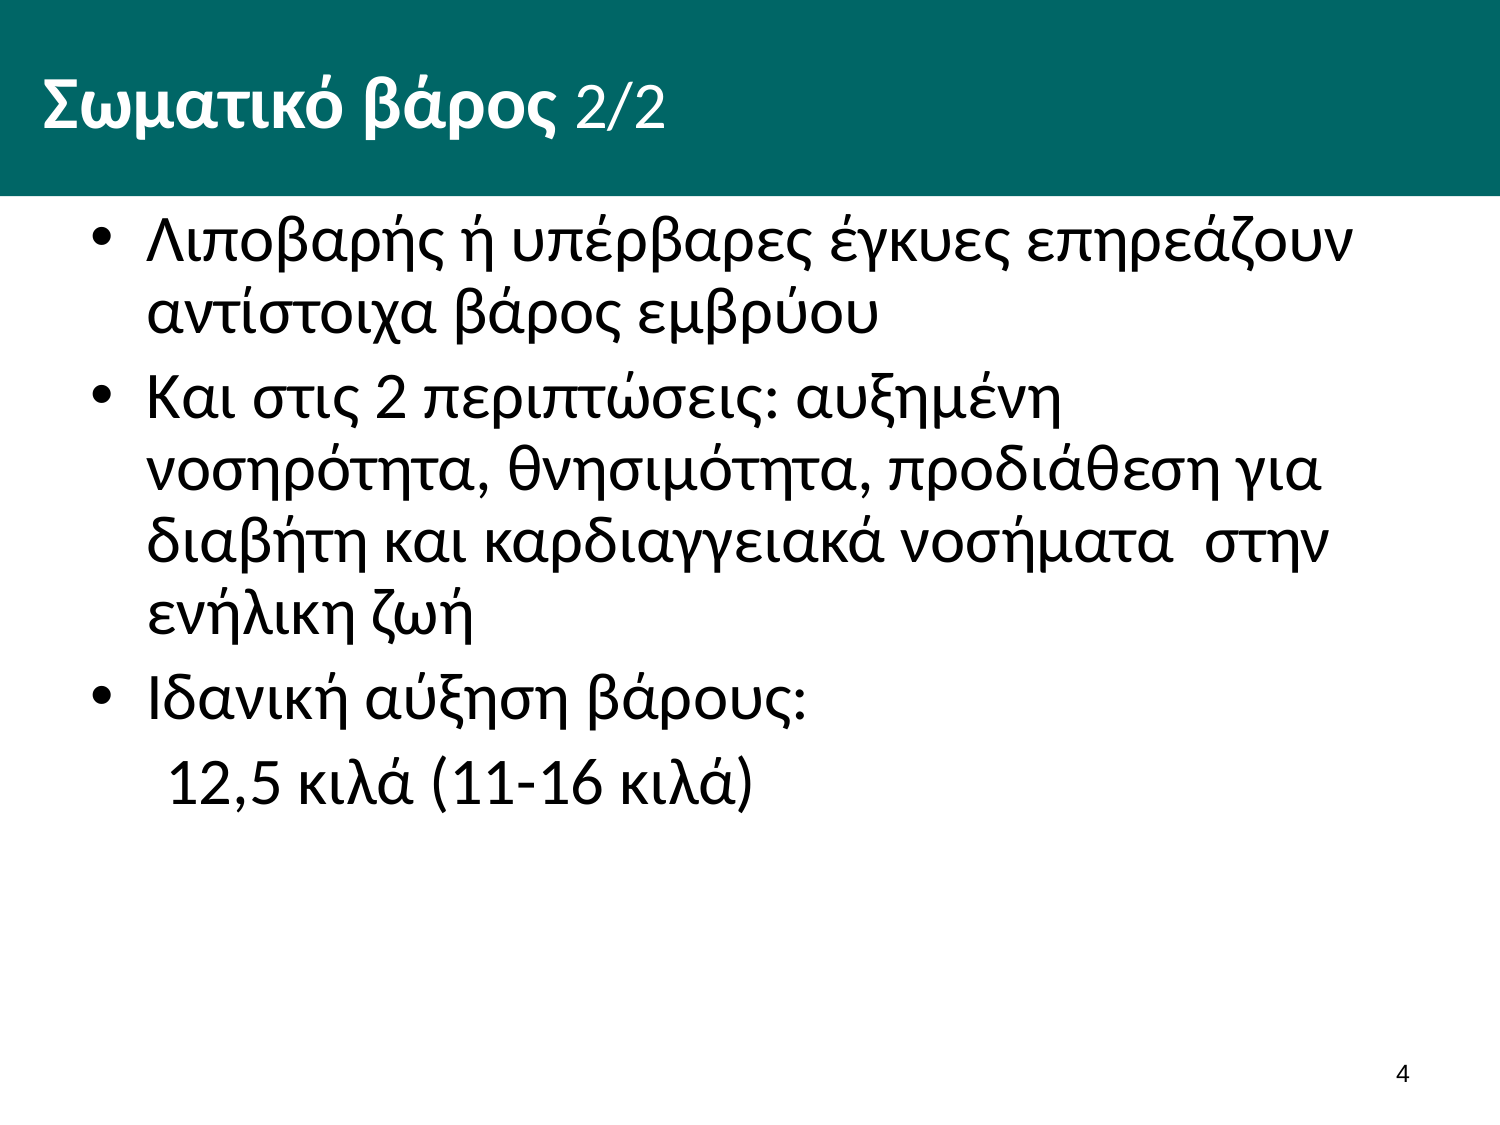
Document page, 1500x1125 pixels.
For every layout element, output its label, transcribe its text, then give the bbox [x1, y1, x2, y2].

list Λιποβαρής ή υπέρβαρες έγκυες επηρεάζουν αντίστοιχα βάρος εμβρύου Και στις 2 περιπτώσεις: αυξημένη νοσηρότητα, θνησιμότητα, προδιάθεση για διαβήτη και καρδιαγγειακά νοσήματα στην ενήλικη ζωή Ιδανική αύξηση βάρους: 12,5 κιλά (11-16 κιλά) [75, 196, 1425, 1024]
title Σωματικό βάρος 2/2 [0, 0, 1500, 197]
slide_number 3 [1074, 1042, 1425, 1103]
